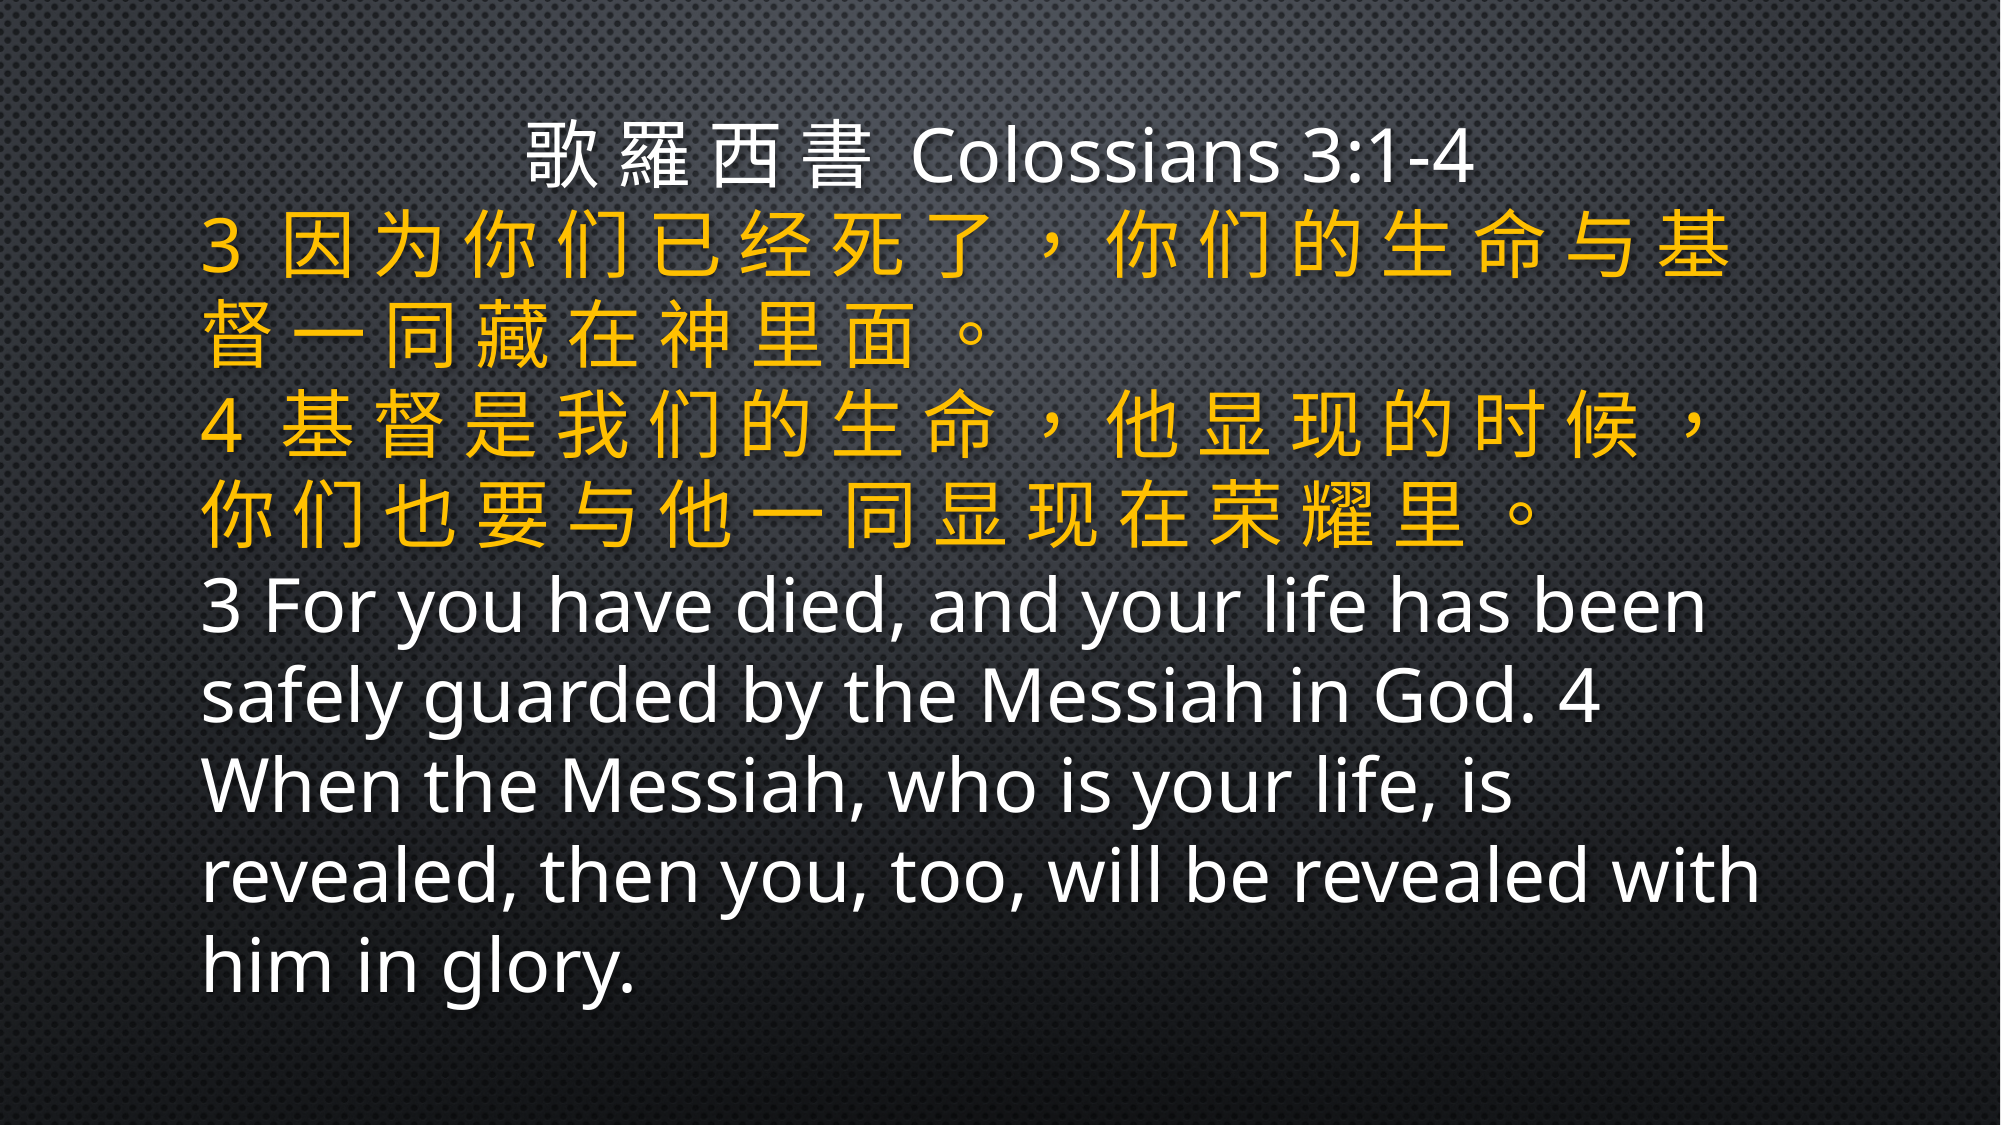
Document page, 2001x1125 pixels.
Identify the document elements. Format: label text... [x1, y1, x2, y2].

text_box 歌 羅 西 書 Colossians 3:1-4 3 因 为 你 们 已 经 死 了 ， 你 们 的 生 命 与 基 督 一 同 藏 在 神 里 面 。 4 基 督 是 我 们 的 生 命 ， 他 显 现 的 时 候 ， 你 们 也 要 与 他 一 同 显 现 在 荣 耀 里 。 3 For you have died, and your life has been safely guarded by the Messiah in God. 4 When the Messiah, who is your life, is revealed, then you, too, will be revealed with him in glory. [185, 100, 1815, 1016]
